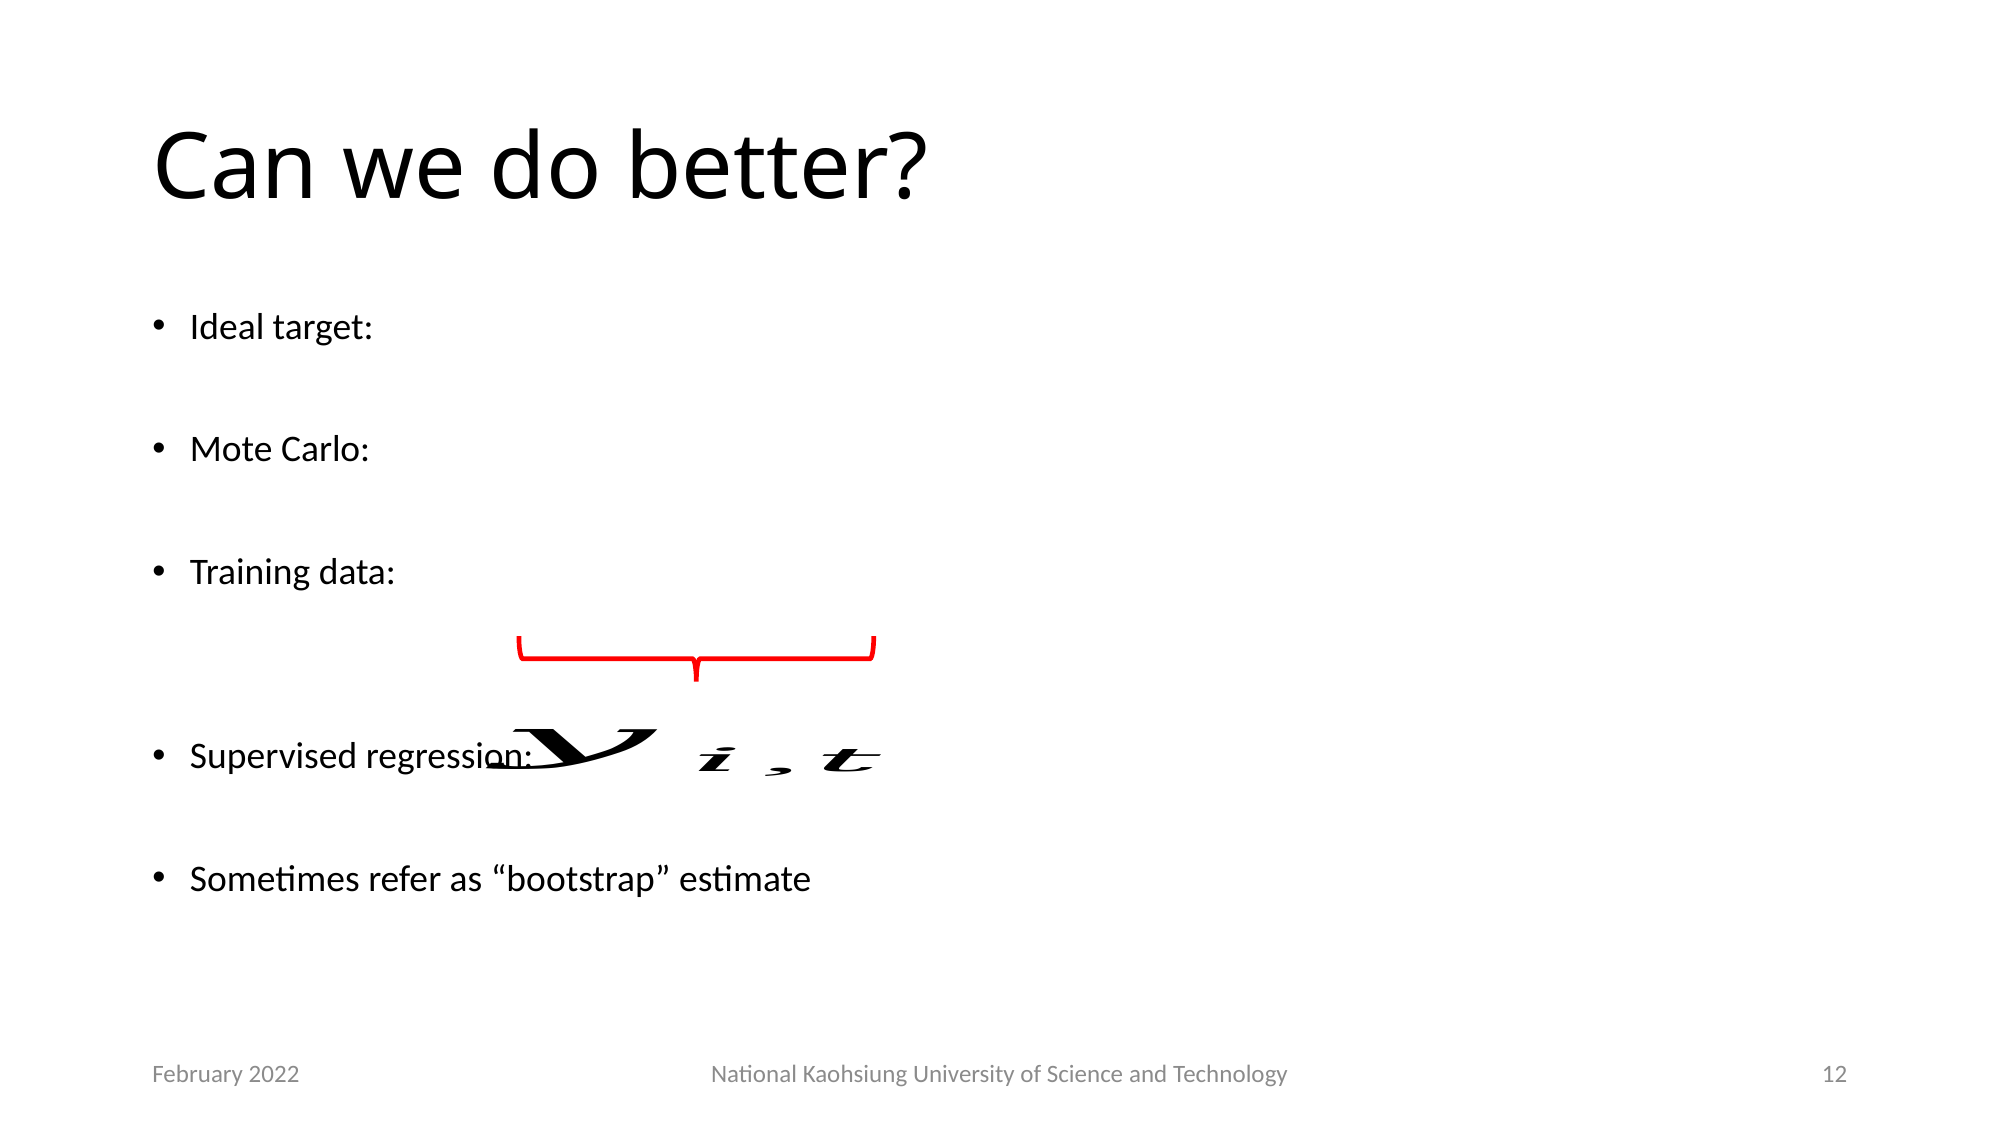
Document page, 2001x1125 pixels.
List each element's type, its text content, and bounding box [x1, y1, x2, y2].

slide_number 12 [1412, 1042, 1863, 1103]
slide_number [137, 1042, 588, 1103]
text_box [518, 636, 875, 682]
footer National Kaohsiung University of Science and Technology [662, 1042, 1338, 1103]
title Can we do better? [137, 59, 1863, 278]
